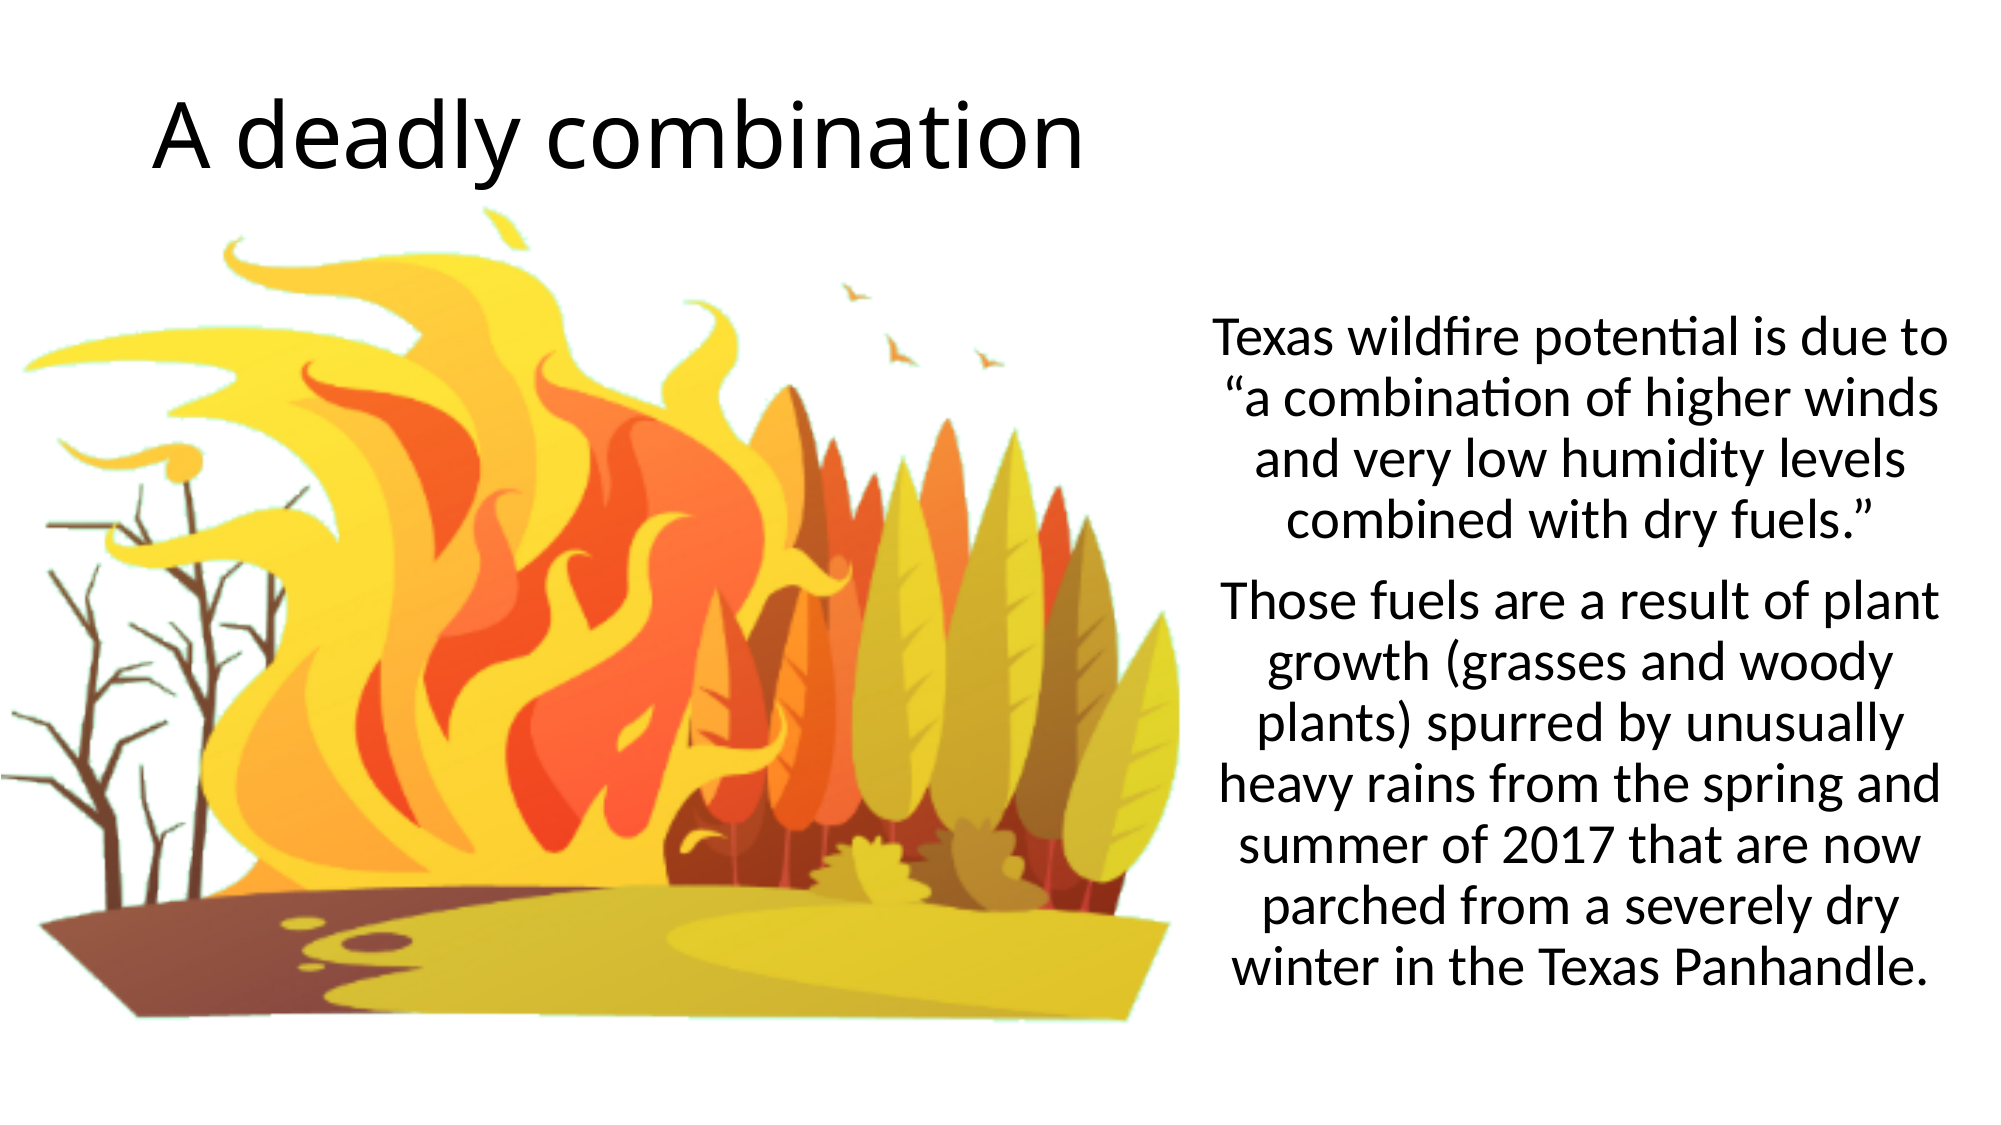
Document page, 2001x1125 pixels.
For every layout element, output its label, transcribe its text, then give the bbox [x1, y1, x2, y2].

picture [0, 176, 1223, 1066]
title A deadly combination [137, 30, 1863, 248]
list Texas wildfire potential is due to “a combination of higher winds and very low humidity levels combined with dry fuels.” Those fuels are a result of plant growth (grasses and woody plants) spurred by unusually heavy rains from the spring and summer of 2017 that are now parched from a severely dry winter in the Texas Panhandle. [1223, 299, 1968, 1014]
